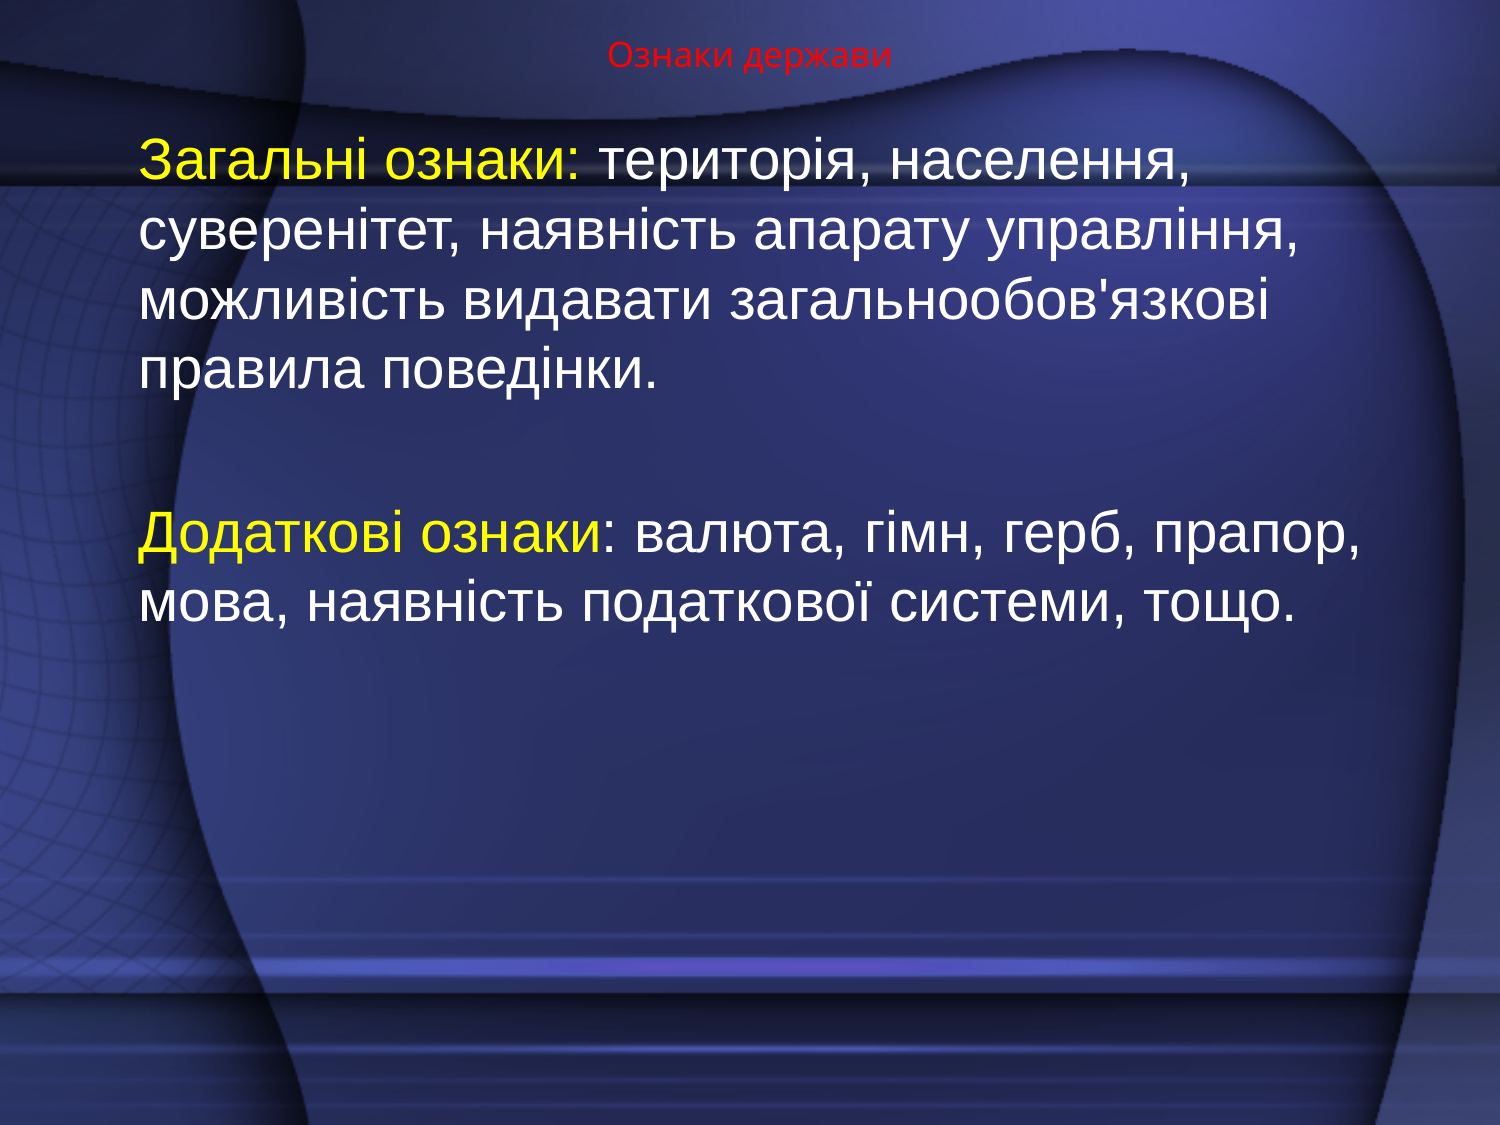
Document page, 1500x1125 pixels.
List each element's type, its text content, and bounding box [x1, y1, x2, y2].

list Загальні ознаки: територія, населення, суверенітет, наявність апарату управління, можливість видавати загальнообов'язкові правила поведінки. Додаткові ознаки: валюта, гімн, герб, прапор, мова, наявність податкової системи, тощо. [123, 113, 1426, 1055]
title Ознаки держави [74, 24, 1426, 83]
picture [0, 0, 1500, 1125]
